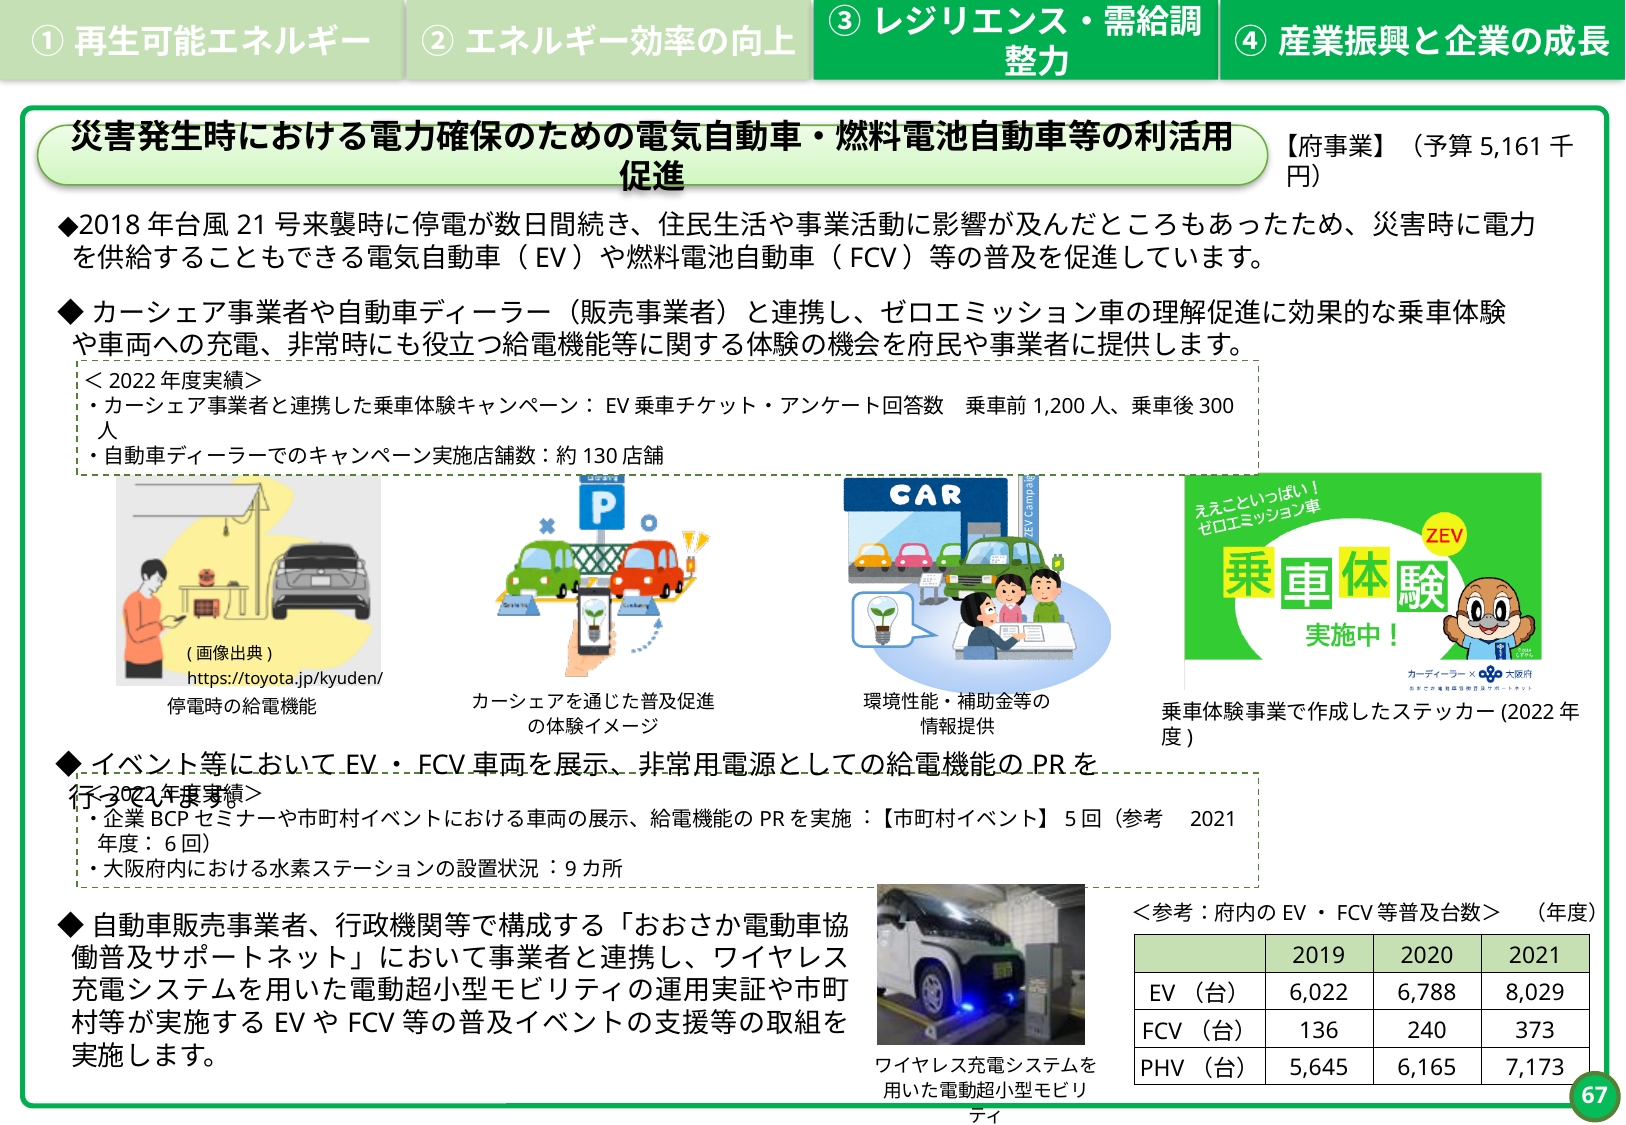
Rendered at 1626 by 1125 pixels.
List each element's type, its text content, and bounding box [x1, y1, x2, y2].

text_box (画像出典) https://toyota.jp/kyuden/ [174, 636, 399, 700]
table_cell 240 [1374, 1010, 1481, 1047]
text_box ＜2022年度実績＞ ・企業BCPセミナーや市町村イベントにおける⾞両の展⽰、給電機能のPRを実施︓【市町村イベント】5回（参考 2021年度：6回） ・大阪府内における⽔素ステーションの設置状況︓9カ所 [75, 771, 1261, 889]
text_box 【府事業】（予算5,161千円） [1272, 130, 1602, 190]
picture [877, 884, 1085, 1045]
text_box ② エネルギー効率の向上 [406, 0, 811, 80]
table_header 2020 [1374, 935, 1481, 972]
table_cell 6,165 [1374, 1048, 1481, 1084]
text_box 乗車体験事業で作成したステッカー(2022年度) [1146, 691, 1595, 756]
text_box ◆2018年台風21号来襲時に停電が数日間続き、住民生活や事業活動に影響が及んだところもあったため、災害時に電力を供給することもできる電気自動車（EV）や燃料電池自動車（FCV）等の普及を促進しています。 [43, 200, 1552, 281]
picture [116, 475, 381, 687]
text_box ① 再生可能エネルギー [0, 0, 403, 80]
table_header 2019 [1266, 935, 1373, 972]
table_cell EV（台） [1135, 973, 1265, 1009]
picture [837, 466, 1112, 695]
text_box [20, 105, 1609, 1108]
text_box ◆イベント等においてEV・FCV⾞両を展⽰、⾮常⽤電源としての給電機能のPRを⾏っています。 [40, 740, 1114, 820]
table_header 2021 [1482, 935, 1589, 972]
text_box 環境性能・補助金等の 情報提供 [806, 686, 1109, 753]
text_box 災害発生時における電力確保のための電気自動車・燃料電池自動車等の利活用促進 [36, 124, 1269, 186]
table_cell 7,173 [1482, 1048, 1589, 1084]
table_cell 136 [1266, 1010, 1373, 1047]
table_cell 6,022 [1266, 973, 1373, 1009]
table_header [1135, 935, 1265, 972]
table_cell 6,788 [1374, 973, 1481, 1009]
text_box ◆自動車販売事業者、行政機関等で構成する「おおさか電動車協働普及サポートネット」において事業者と連携し、ワイヤレス充電システムを用いた電動超小型モビリティの運用実証や市町村等が実施するEVやFCV等の普及イベントの支援等の取組を実施します。 [43, 900, 865, 1078]
text_box ③ レジリエンス・需給調整力 [813, 0, 1217, 80]
picture [495, 465, 712, 678]
text_box 66 [1569, 1070, 1621, 1123]
text_box ＜2022年度実績＞ ・カーシェア事業者と連携した乗車体験キャンペーン：EV乗車チケット・アンケート回答数 乗車前1,200人、乗車後300人 ・自動車ディーラーでのキャンペーン実施店舗数：約130店舗 [75, 358, 1261, 477]
table_cell PHV（台） [1135, 1048, 1265, 1084]
text_box ◆カーシェア事業者や自動車ディーラー（販売事業者）と連携し、ゼロエミッション車の理解促進に効果的な乗車体験や車両への充電、非常時にも役立つ給電機能等に関する体験の機会を府民や事業者に提供します。 [43, 287, 1522, 368]
table_cell 373 [1482, 1010, 1589, 1047]
text_box ＜参考：府内のEV・FCV等普及台数＞ （年度） [1117, 892, 1625, 933]
text_box ④ 産業振興と企業の成長 [1220, 0, 1625, 80]
text_box 停電時の給電機能 [136, 695, 349, 730]
picture [1181, 464, 1543, 693]
text_box ワイヤレス充電システムを用いた電動超小型モビリティ [855, 1049, 1117, 1095]
table_cell FCV（台） [1135, 1010, 1265, 1047]
table_cell 5,645 [1266, 1048, 1373, 1084]
text_box カーシェアを通じた普及促進の体験イメージ [452, 685, 735, 745]
table_cell 8,029 [1482, 973, 1589, 1009]
